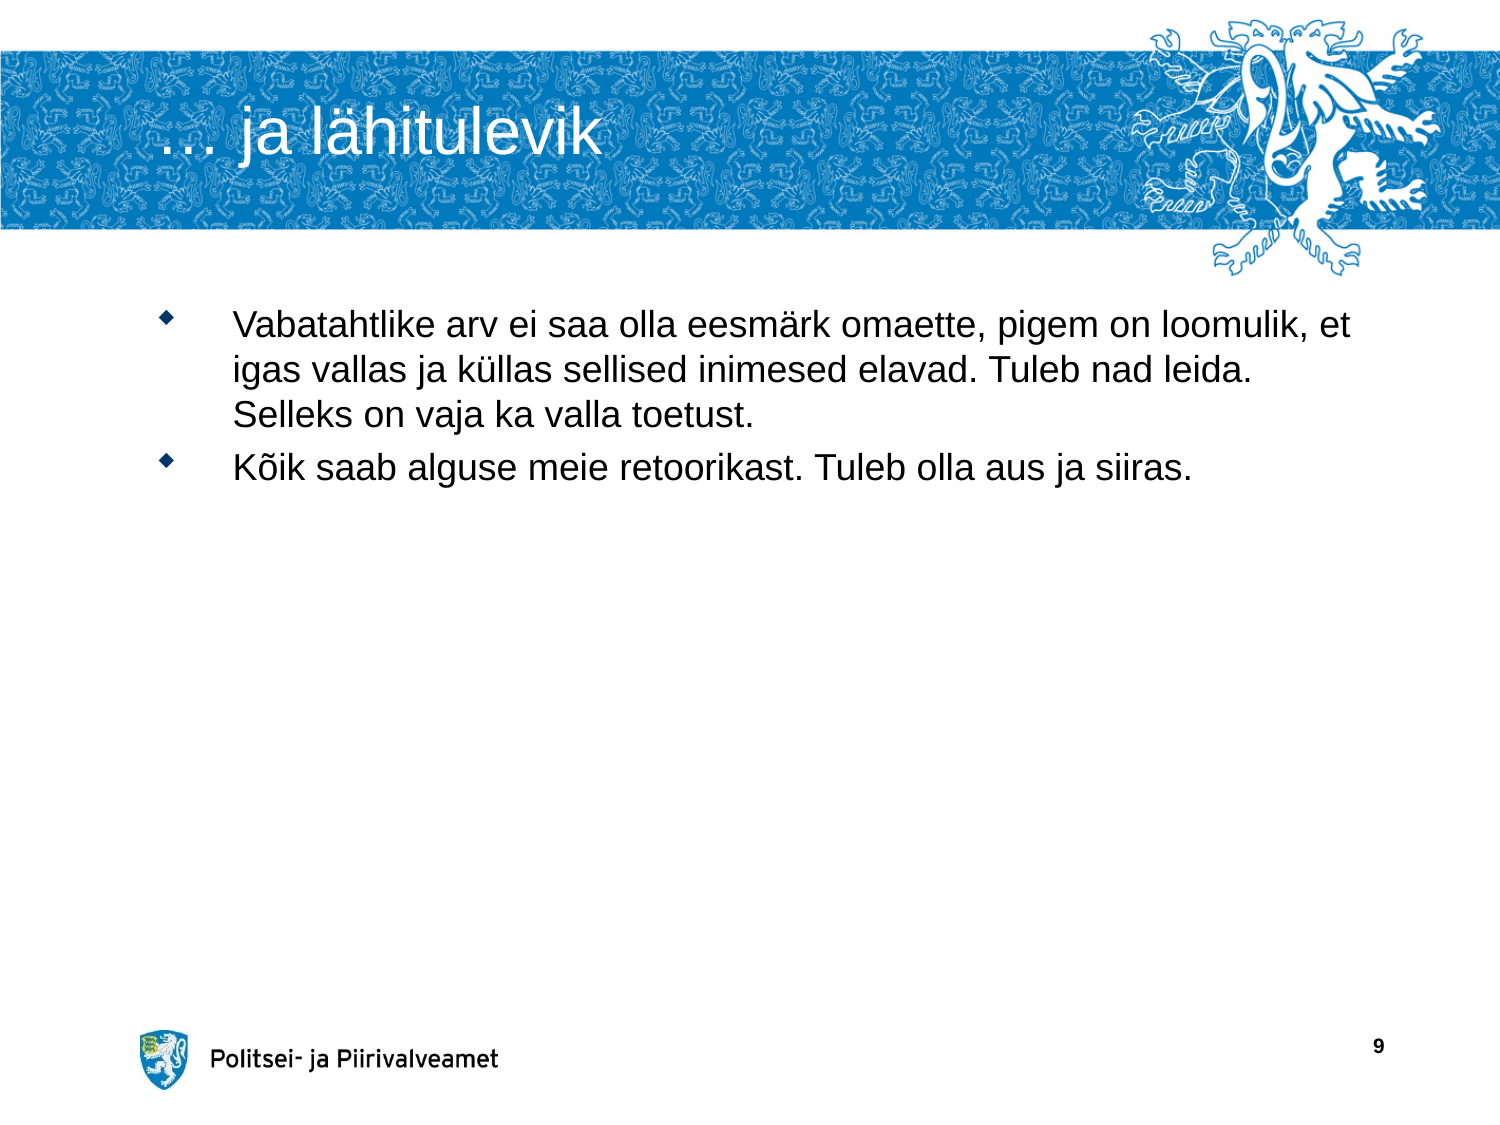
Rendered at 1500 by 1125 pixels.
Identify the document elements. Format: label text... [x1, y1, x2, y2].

slide_number 9 [1074, 1024, 1400, 1101]
title … ja lähitulevik [140, 82, 1395, 200]
list Vabatahtlike arv ei saa olla eesmärk omaette, pigem on loomulik, et igas vallas ja küllas sellised inimesed elavad. Tuleb nad leida. Selleks on vaja ka valla toetust. Kõik saab alguse meie retoorikast. Tuleb olla aus ja siiras. [140, 292, 1388, 929]
picture [0, 0, 1500, 1125]
